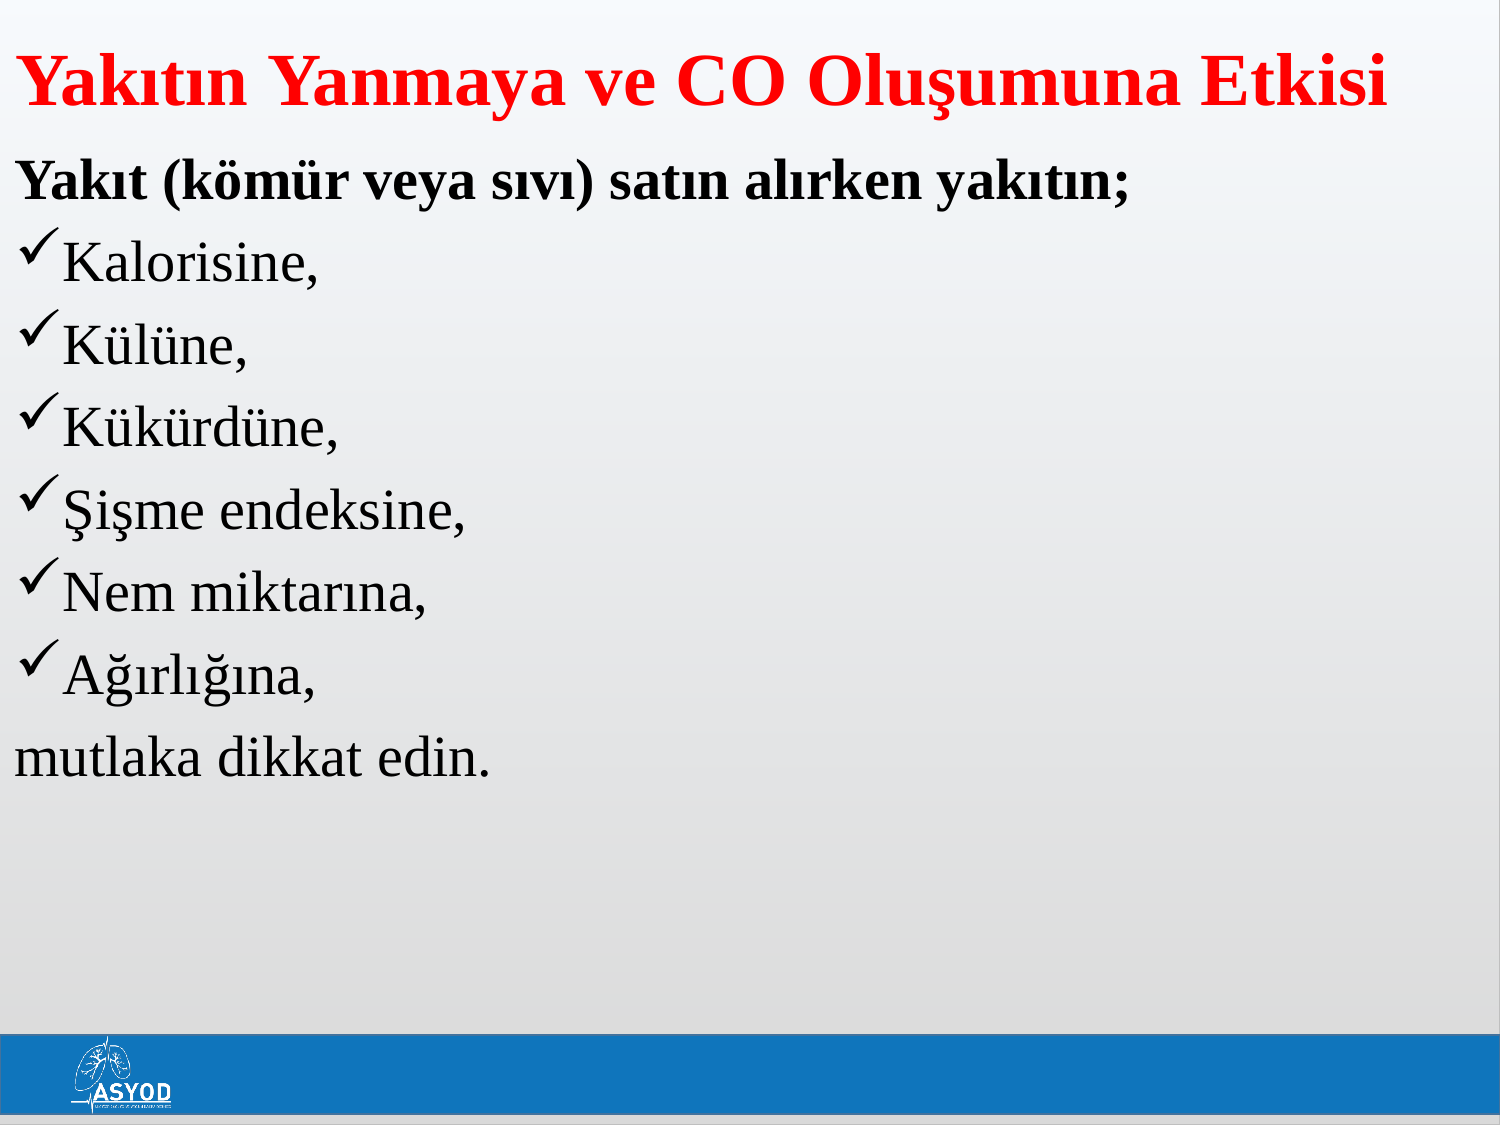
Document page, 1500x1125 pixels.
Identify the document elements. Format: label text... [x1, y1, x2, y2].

text_box Yakıt (kömür veya sıvı) satın alırken yakıtın; Kalorisine, Külüne, Kükürdüne, Şişme endeksine, Nem miktarına, Ağırlığına, mutlaka dikkat edin. [0, 133, 1500, 796]
picture [71, 1036, 171, 1116]
title Yakıtın Yanmaya ve CO Oluşumuna Etkisi [0, 0, 1500, 133]
